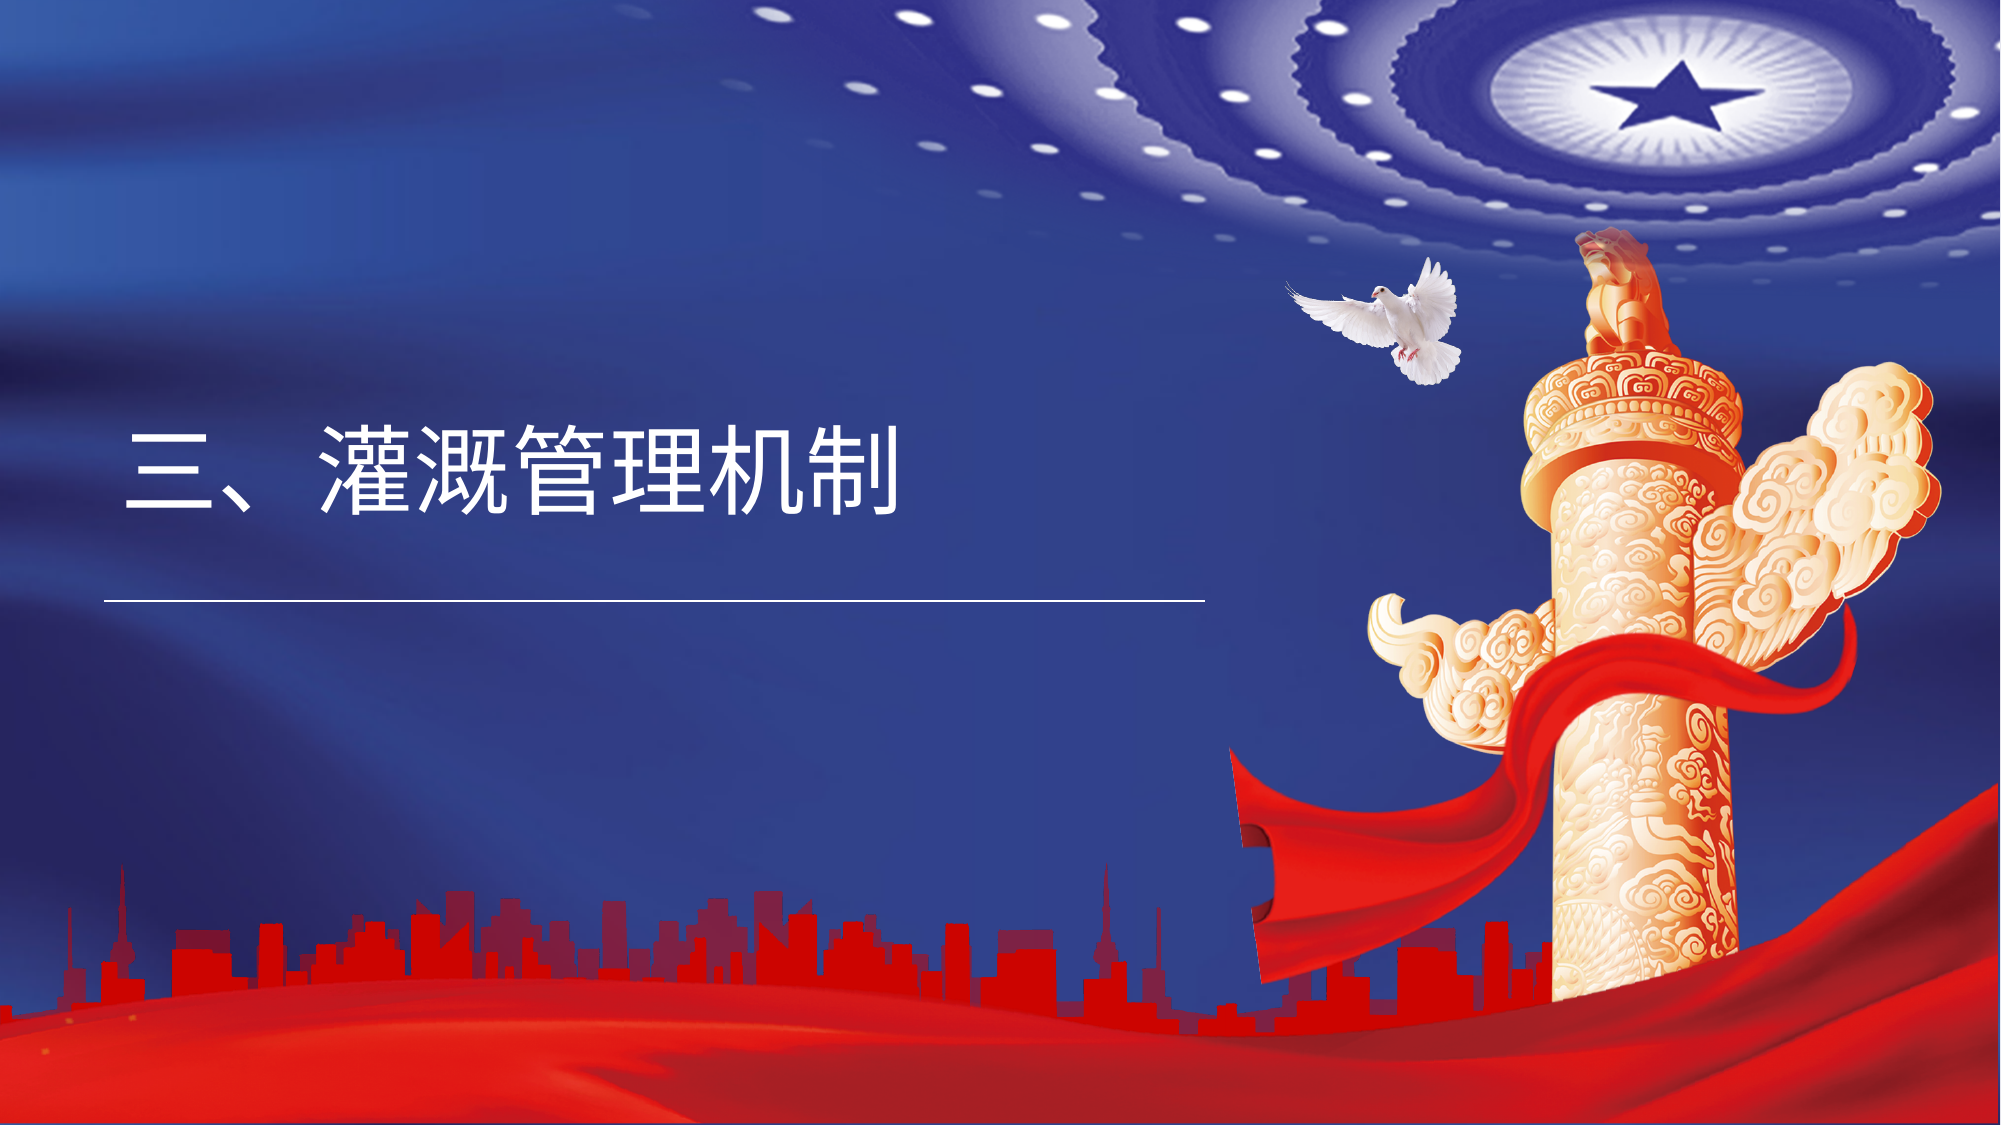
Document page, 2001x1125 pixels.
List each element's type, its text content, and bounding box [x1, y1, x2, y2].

text_box 三、灌溉管理机制 [120, 301, 437, 600]
picture [0, 0, 2001, 1125]
